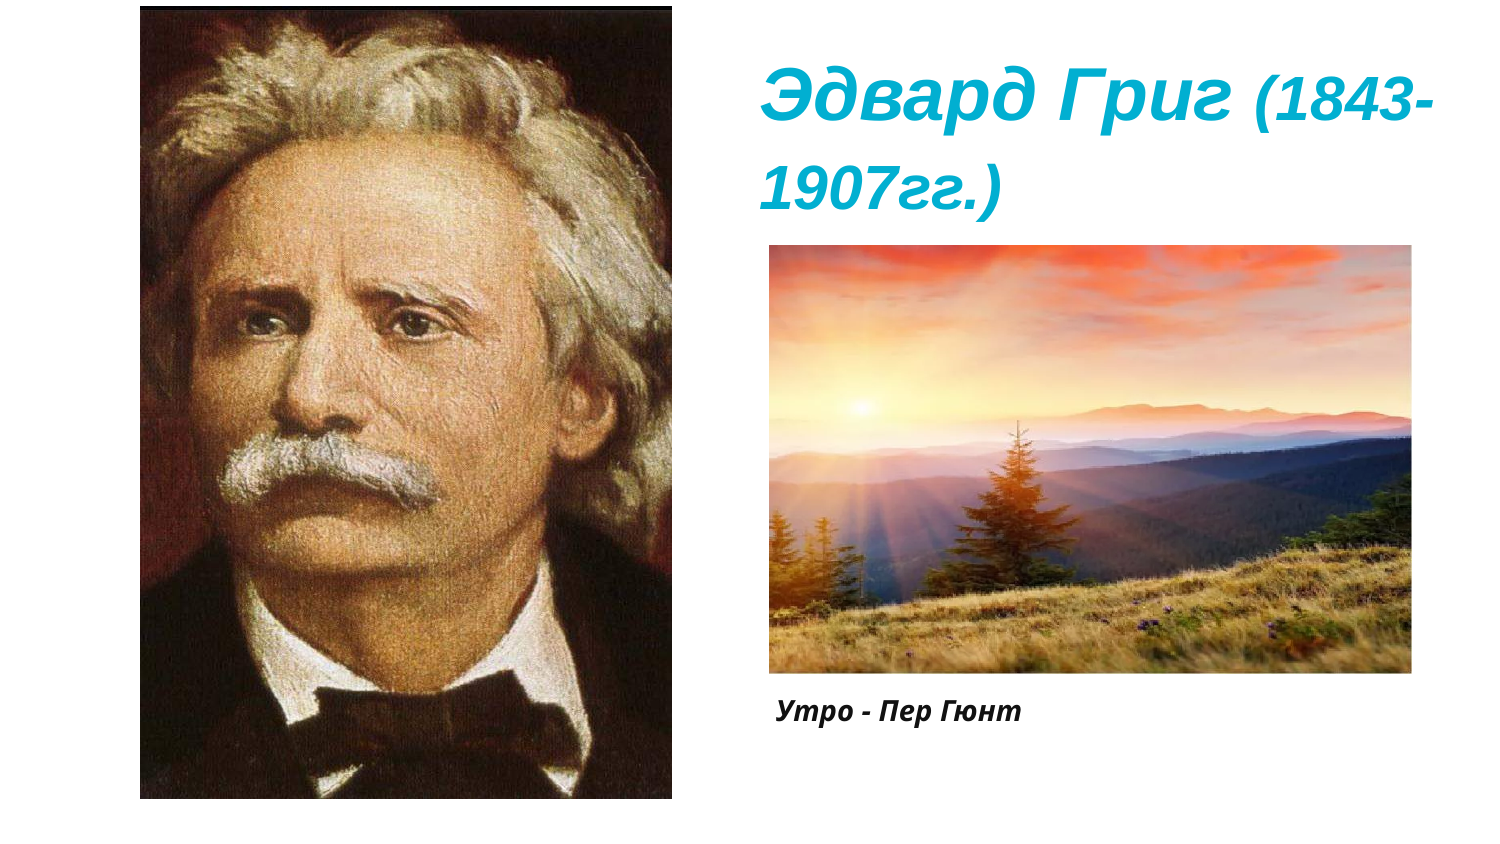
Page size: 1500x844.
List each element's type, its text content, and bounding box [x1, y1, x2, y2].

picture [140, 6, 672, 800]
picture [769, 244, 1412, 674]
list Эдвард Григ (1843-1907гг.) Утро - Пер Гюнт [744, 17, 1500, 831]
